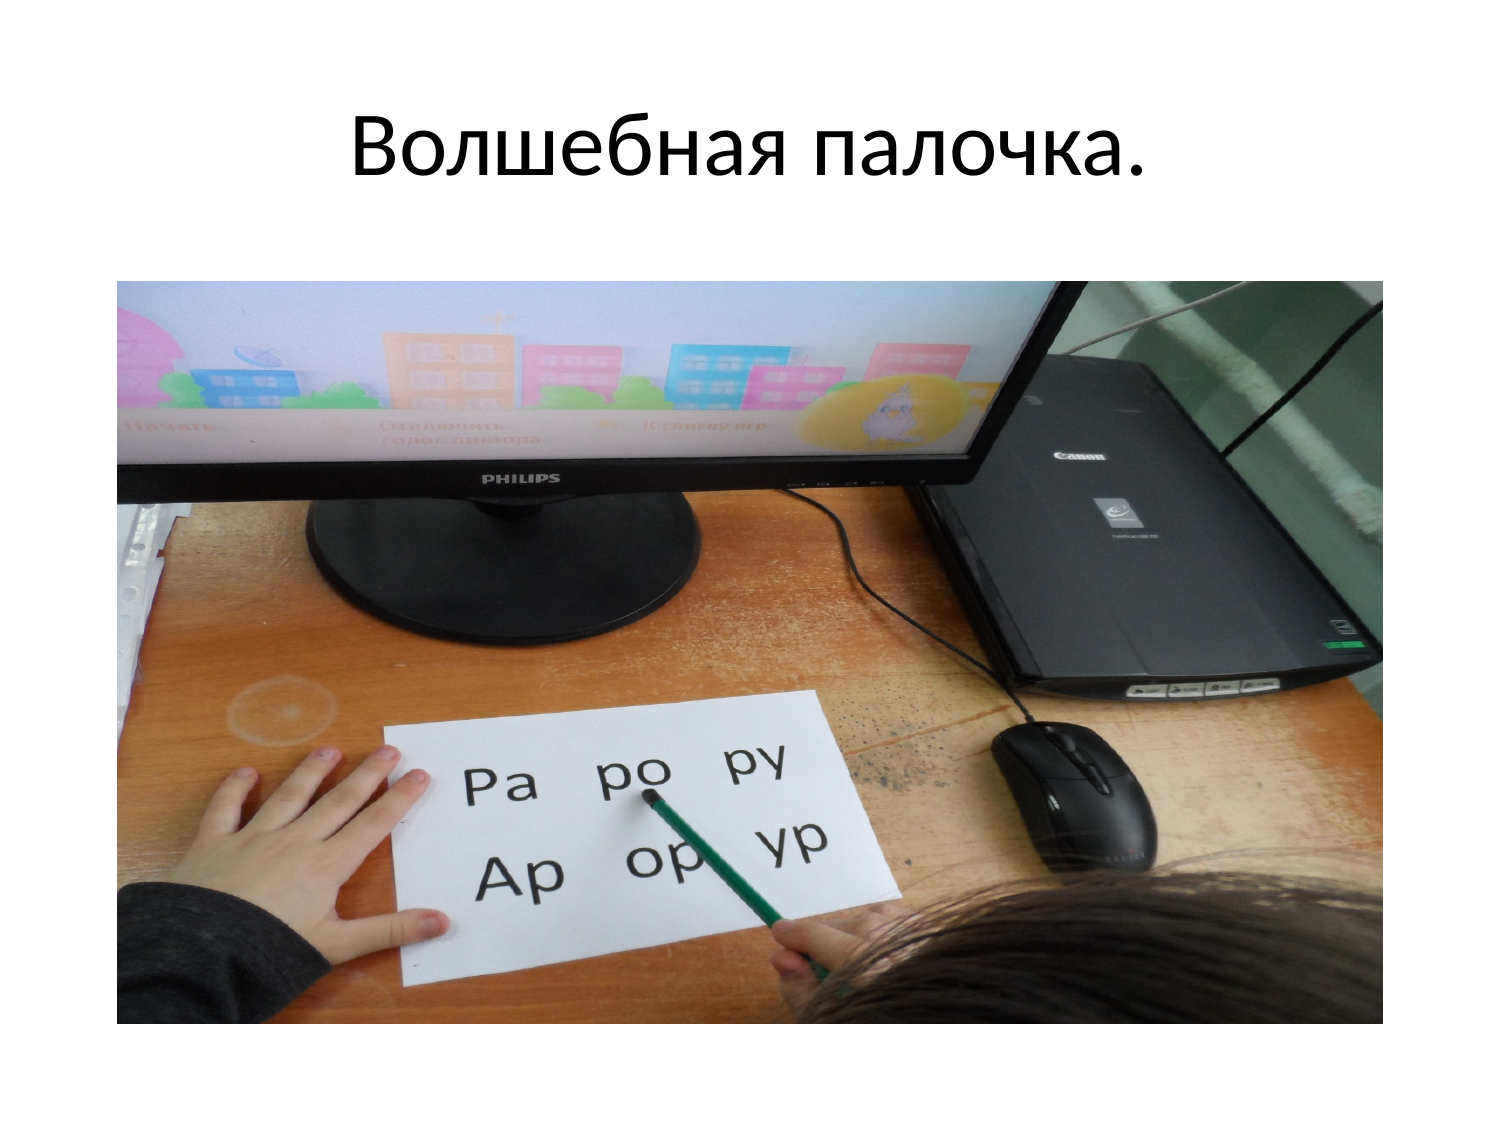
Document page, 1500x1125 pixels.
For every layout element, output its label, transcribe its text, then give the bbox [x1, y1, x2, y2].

title Волшебная палочка. [75, 45, 1425, 233]
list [116, 280, 1383, 1024]
